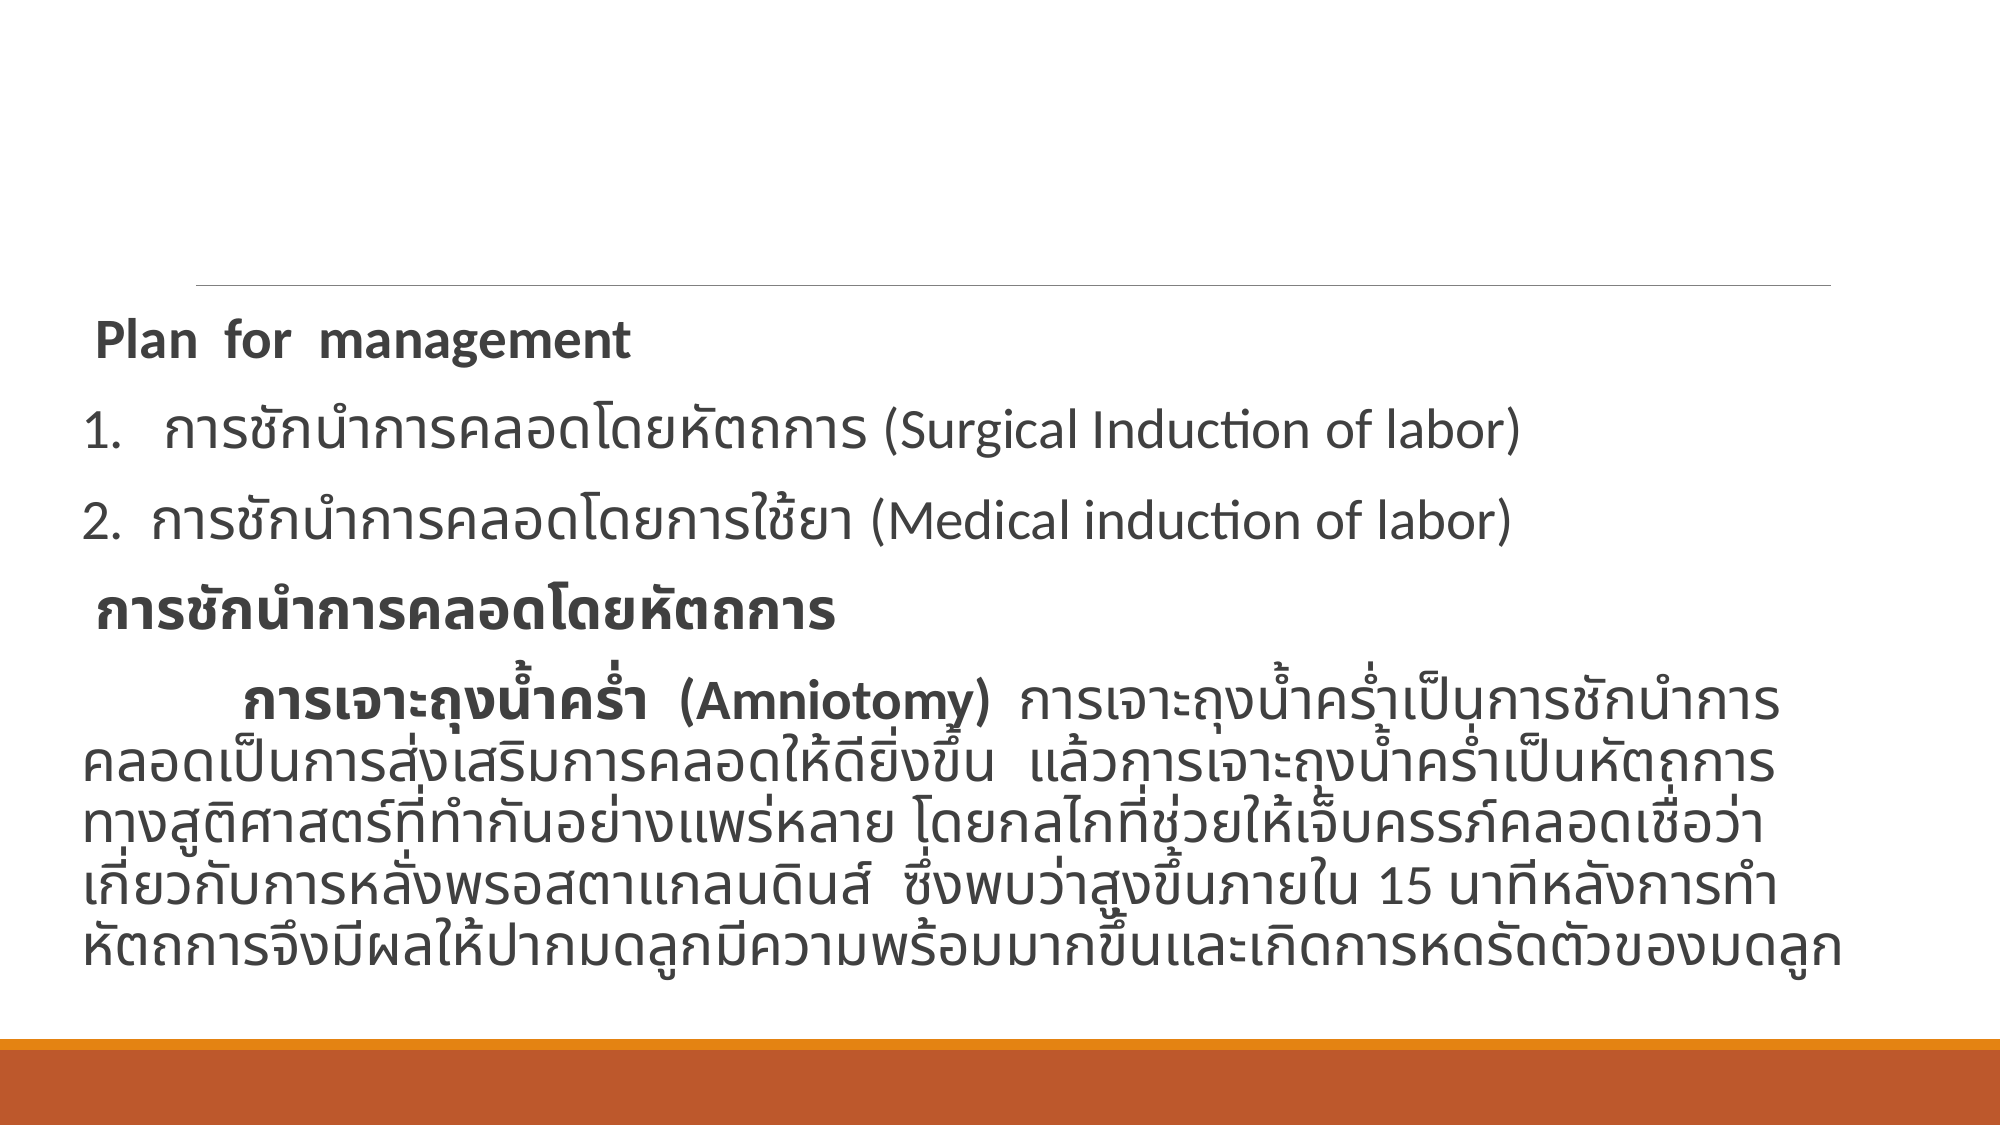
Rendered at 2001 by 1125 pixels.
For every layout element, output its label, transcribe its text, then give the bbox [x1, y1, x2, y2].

list Plan for management 1. การชักนำการคลอดโดยหัตถการ (Surgical Induction of labor) 2. การชักนำการคลอดโดยการใช้ยา (Medical induction of labor) การชักนำการคลอดโดยหัตถการ การเจาะถุงน้ำคร่ำ (Amniotomy) การเจาะถุงน้ำคร่ำเป็นการชักนำการคลอดเป็นการส่งเสริมการคลอดให้ดียิ่งขึ้น แล้วการเจาะถุงน้ำคร่ำเป็นหัตถการทางสูติศาสตร์ที่ทำกันอย่างแพร่หลาย โดยกลไกที่ช่วยให้เจ็บครรภ์คลอดเชื่อว่าเกี่ยวกับการหลั่งพรอสตาแกลนดินส์ ซึ่งพบว่าสูงขึ้นภายใน 15 นาทีหลังการทำหัตถการจึงมีผลให้ปากมดลูกมีความพร้อมมากขึ้นและเกิดการหดรัดตัวของมดลูก [81, 302, 1863, 1014]
